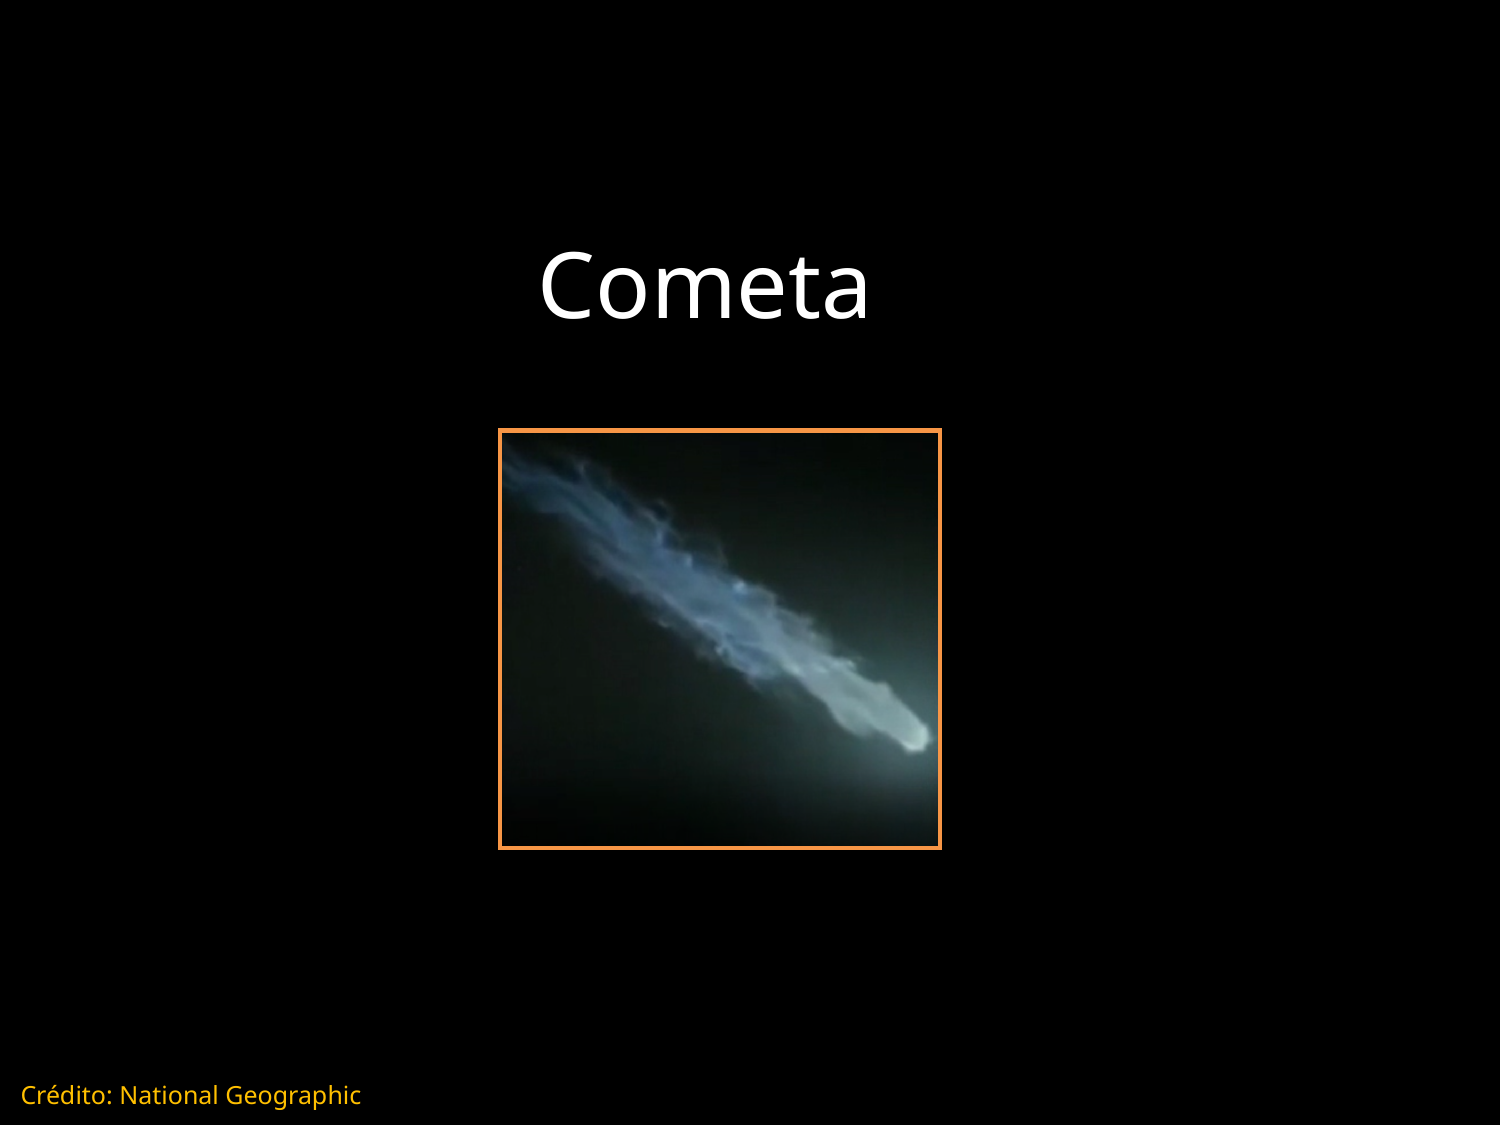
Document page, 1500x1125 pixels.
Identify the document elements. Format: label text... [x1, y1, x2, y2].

text_box Cometa [522, 219, 889, 345]
picture [501, 432, 939, 847]
text_box Crédito: National Geographic [5, 1072, 1492, 1117]
